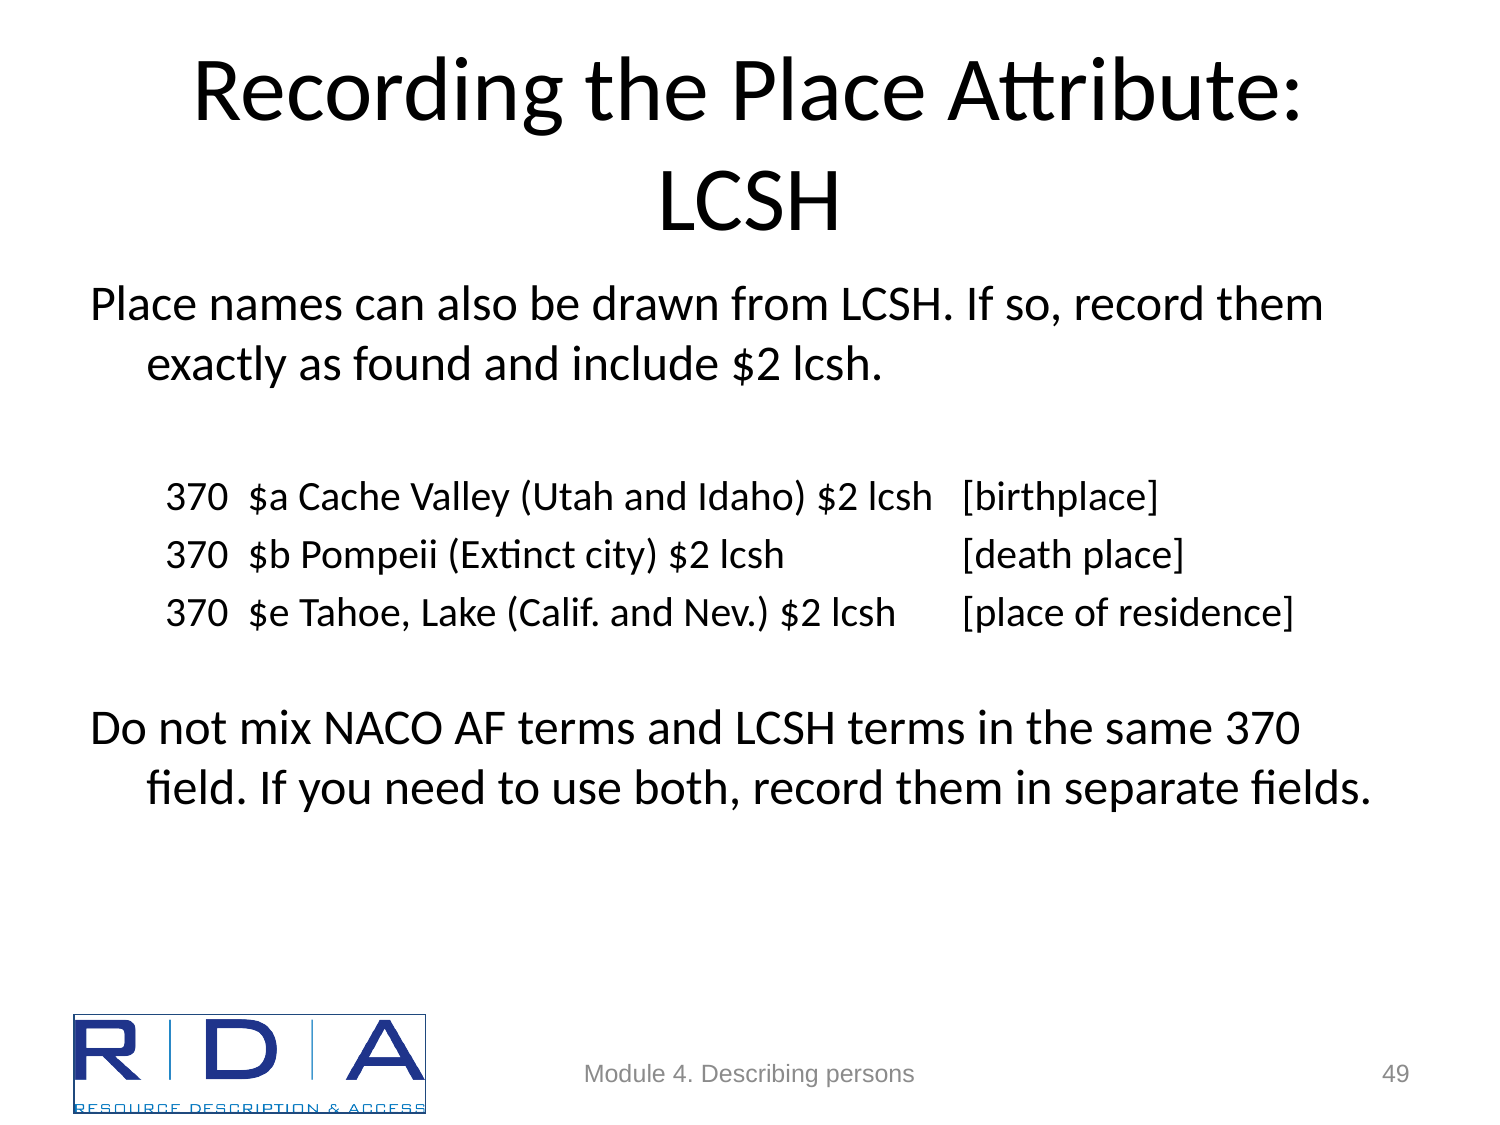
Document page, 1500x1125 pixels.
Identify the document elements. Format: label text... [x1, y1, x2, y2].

slide_number 49 [1074, 1042, 1425, 1103]
picture [75, 1015, 425, 1112]
title Recording the Place Attribute: LCSH [75, 45, 1425, 233]
list Place names can also be drawn from LCSH. If so, record them exactly as found and include $2 lcsh. 370 $a Cache Valley (Utah and Idaho) $2 lcsh [birthplace] 370 $b Pompeii (Extinct city) $2 lcsh [death place] 370 $e Tahoe, Lake (Calif. and Nev.) $2 lcsh [place of residence] Do not mix NACO AF terms and LCSH terms in the same 370 field. If you need to use both, record them in separate fields. [75, 262, 1425, 1005]
footer Module 4. Describing persons [512, 1042, 988, 1103]
